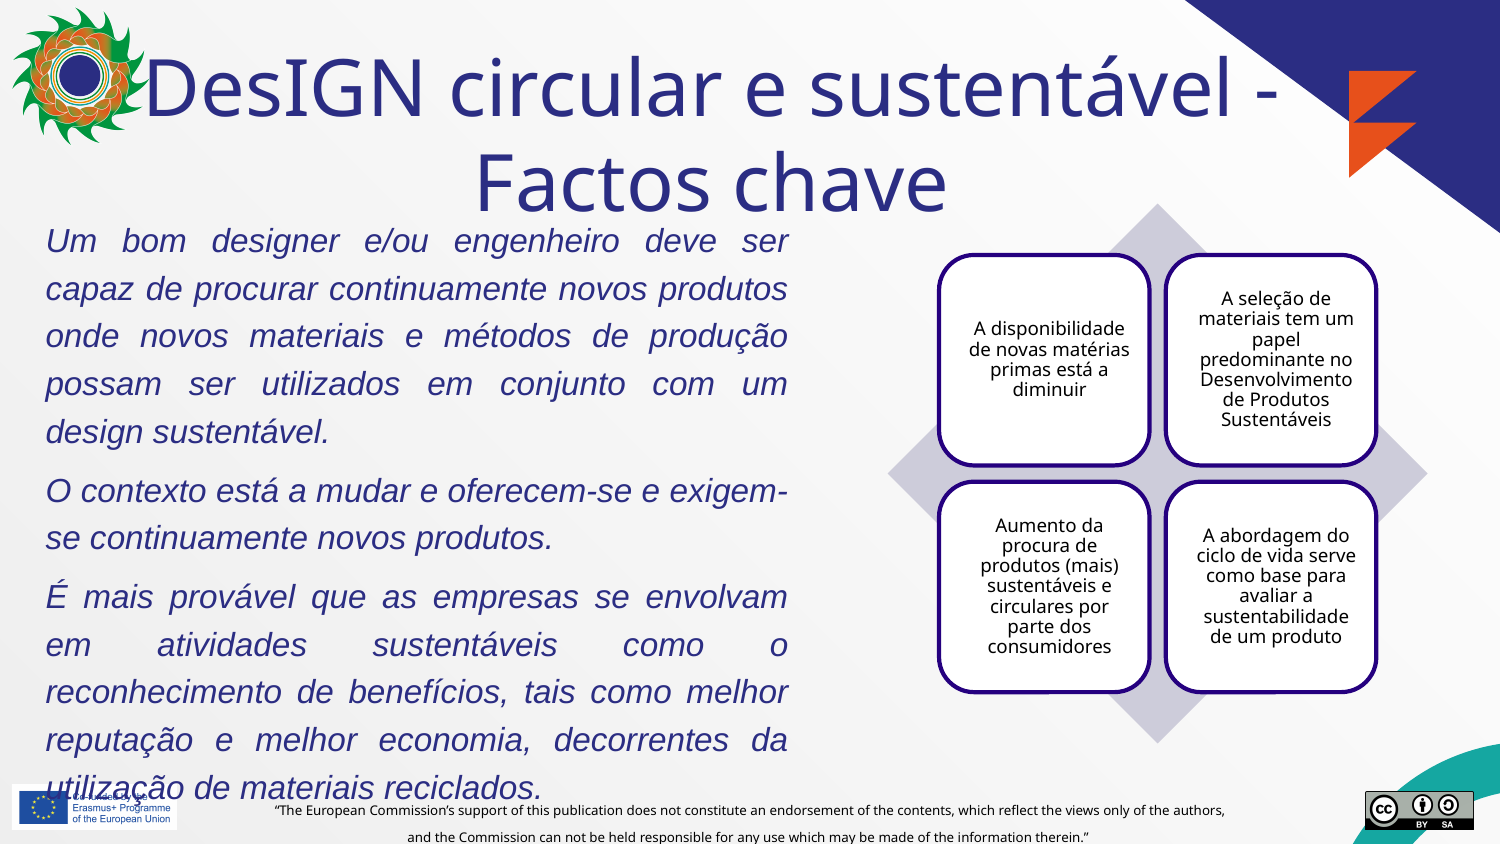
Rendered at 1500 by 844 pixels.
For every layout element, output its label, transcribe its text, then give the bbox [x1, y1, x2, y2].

title DesIGN circular e sustentável - Factos chave [78, 22, 1345, 189]
picture [1365, 791, 1474, 830]
picture [11, 6, 151, 147]
picture [11, 784, 177, 830]
text_box Um bom designer e/ou engenheiro deve ser capaz de procurar continuamente novos produtos onde novos materiais e métodos de produção possam ser utilizados em conjunto com um design sustentável. O contexto está a mudar e oferecem-se e exigem-se continuamente novos produtos. É mais provável que as empresas se envolvam em atividades sustentáveis como o reconhecimento de benefícios, tais como melhor reputação e melhor economia, decorrentes da utilização de materiais reciclados. [30, 203, 805, 814]
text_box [803, 203, 1500, 744]
